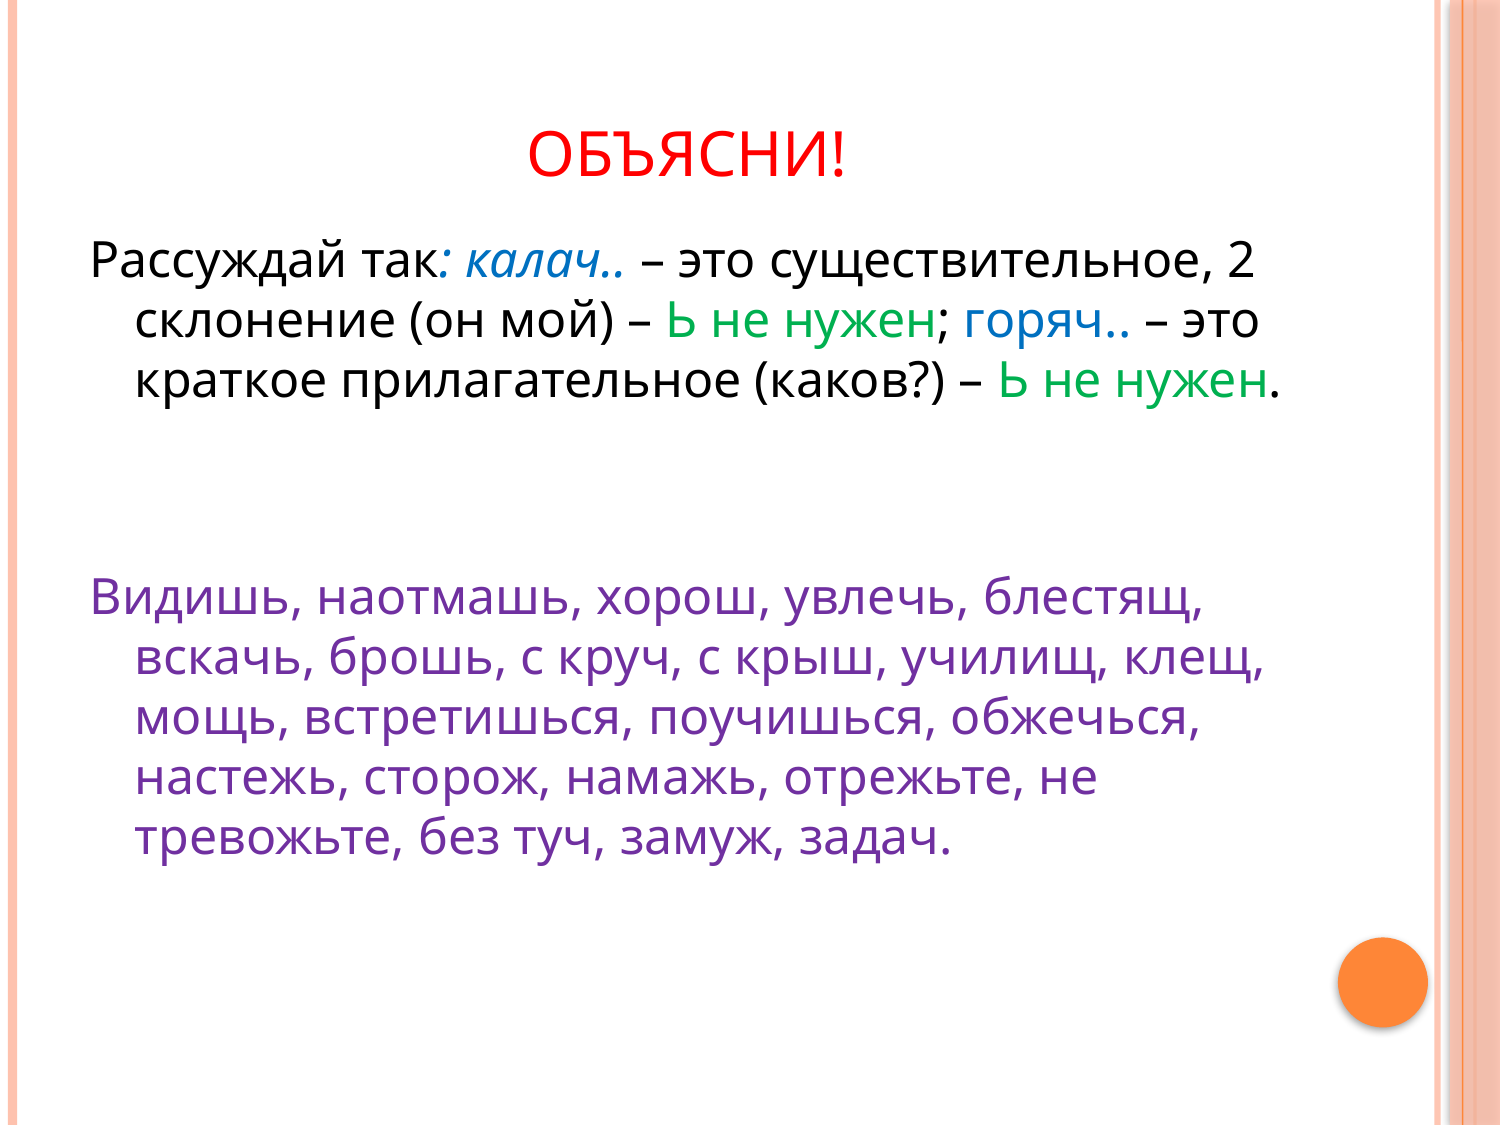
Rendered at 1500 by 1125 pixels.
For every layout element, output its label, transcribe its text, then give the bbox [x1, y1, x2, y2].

list Рассуждай так: калач.. – это существительное, 2 склонение (он мой) – Ь не нужен; горяч.. – это краткое прилагательное (каков?) – Ь не нужен. Видишь, наотмашь, хорош, увлечь, блестящ, вскачь, брошь, с круч, с крыш, училищ, клещ, мощь, встретишься, поучишься, обжечься, настежь, сторож, намажь, отрежьте, не тревожьте, без туч, замуж, задач. [75, 219, 1388, 1062]
title ОБЪЯСНИ! [75, 45, 1300, 197]
